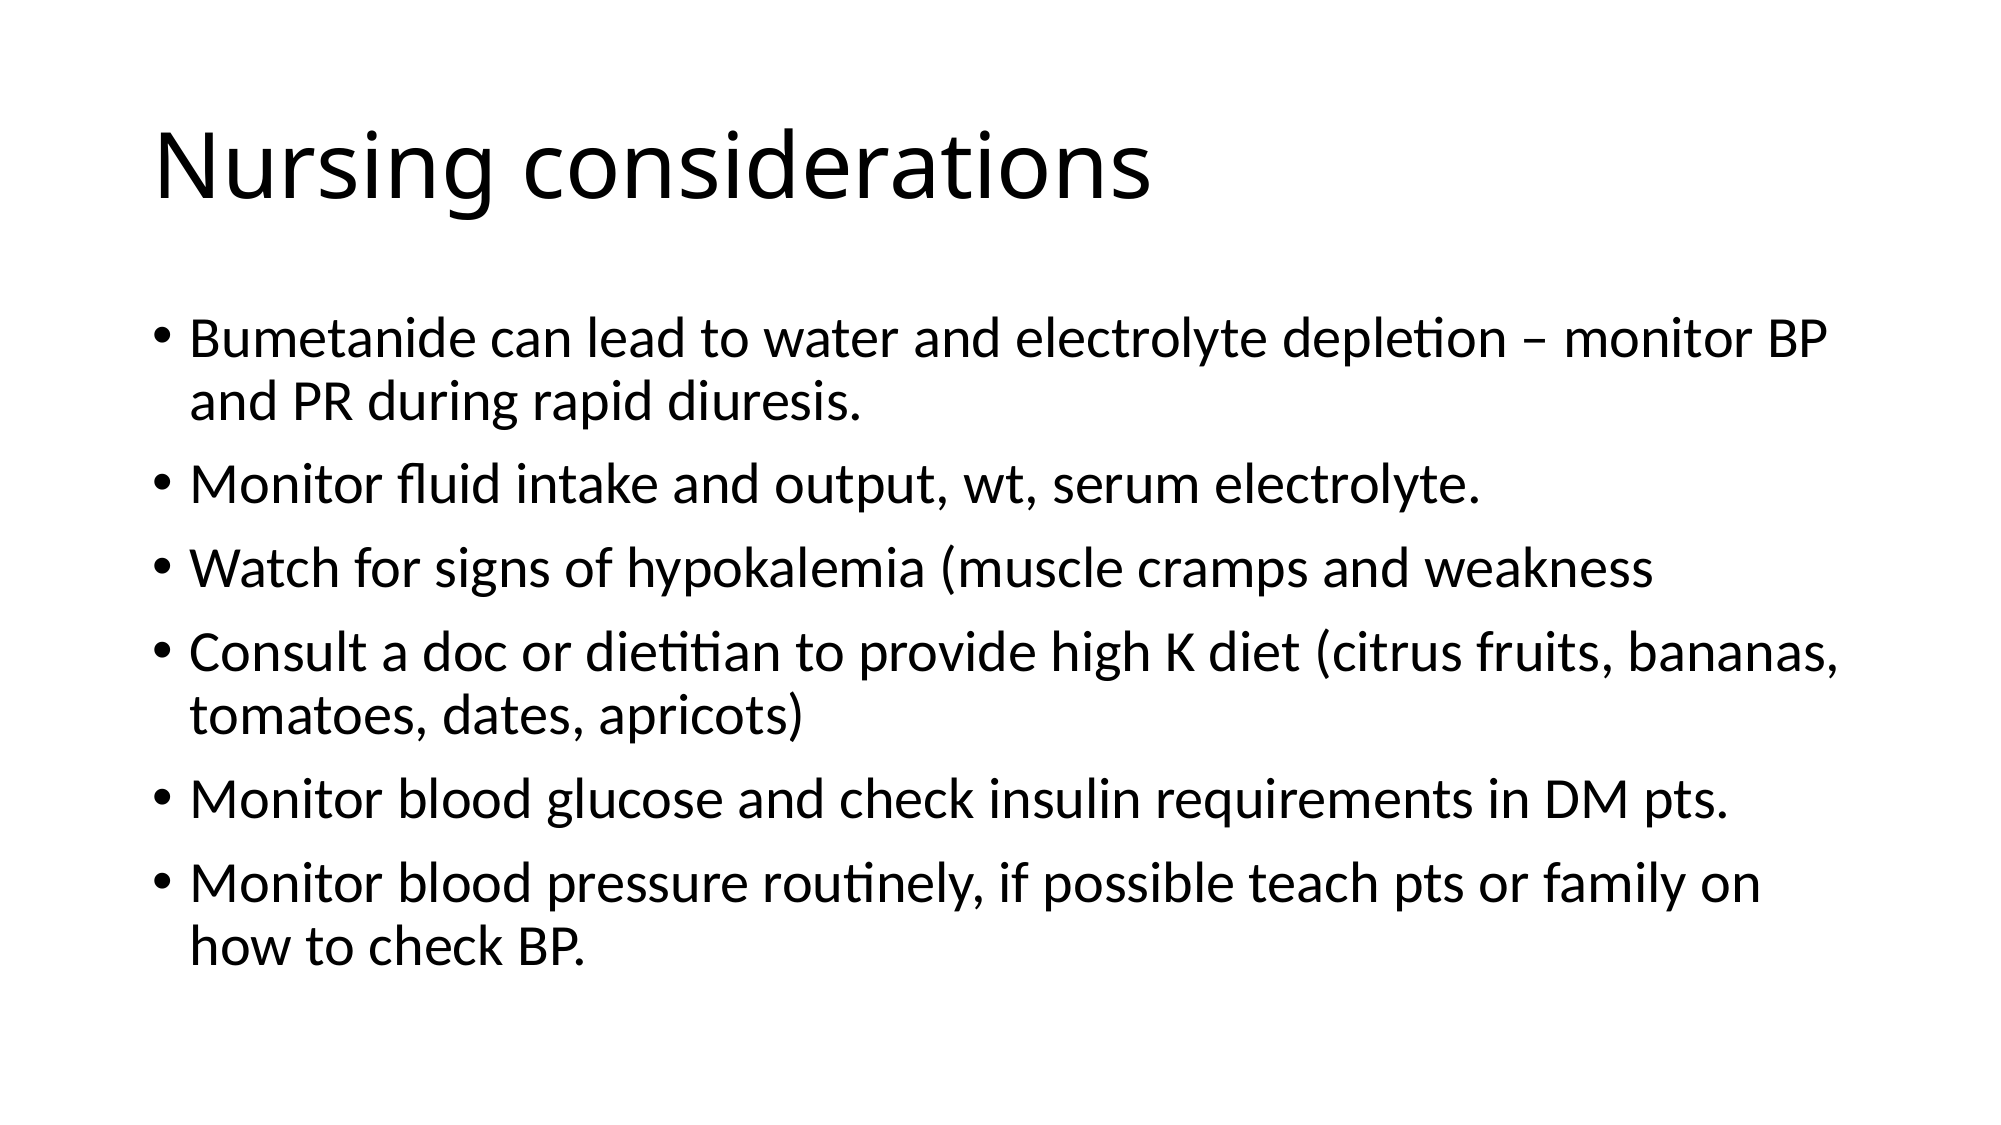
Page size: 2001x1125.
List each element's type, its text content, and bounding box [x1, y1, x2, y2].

list Bumetanide can lead to water and electrolyte depletion – monitor BP and PR during rapid diuresis. Monitor fluid intake and output, wt, serum electrolyte. Watch for signs of hypokalemia (muscle cramps and weakness Consult a doc or dietitian to provide high K diet (citrus fruits, bananas, tomatoes, dates, apricots) Monitor blood glucose and check insulin requirements in DM pts. Monitor blood pressure routinely, if possible teach pts or family on how to check BP. [137, 299, 1863, 1014]
title Nursing considerations [137, 59, 1863, 278]
